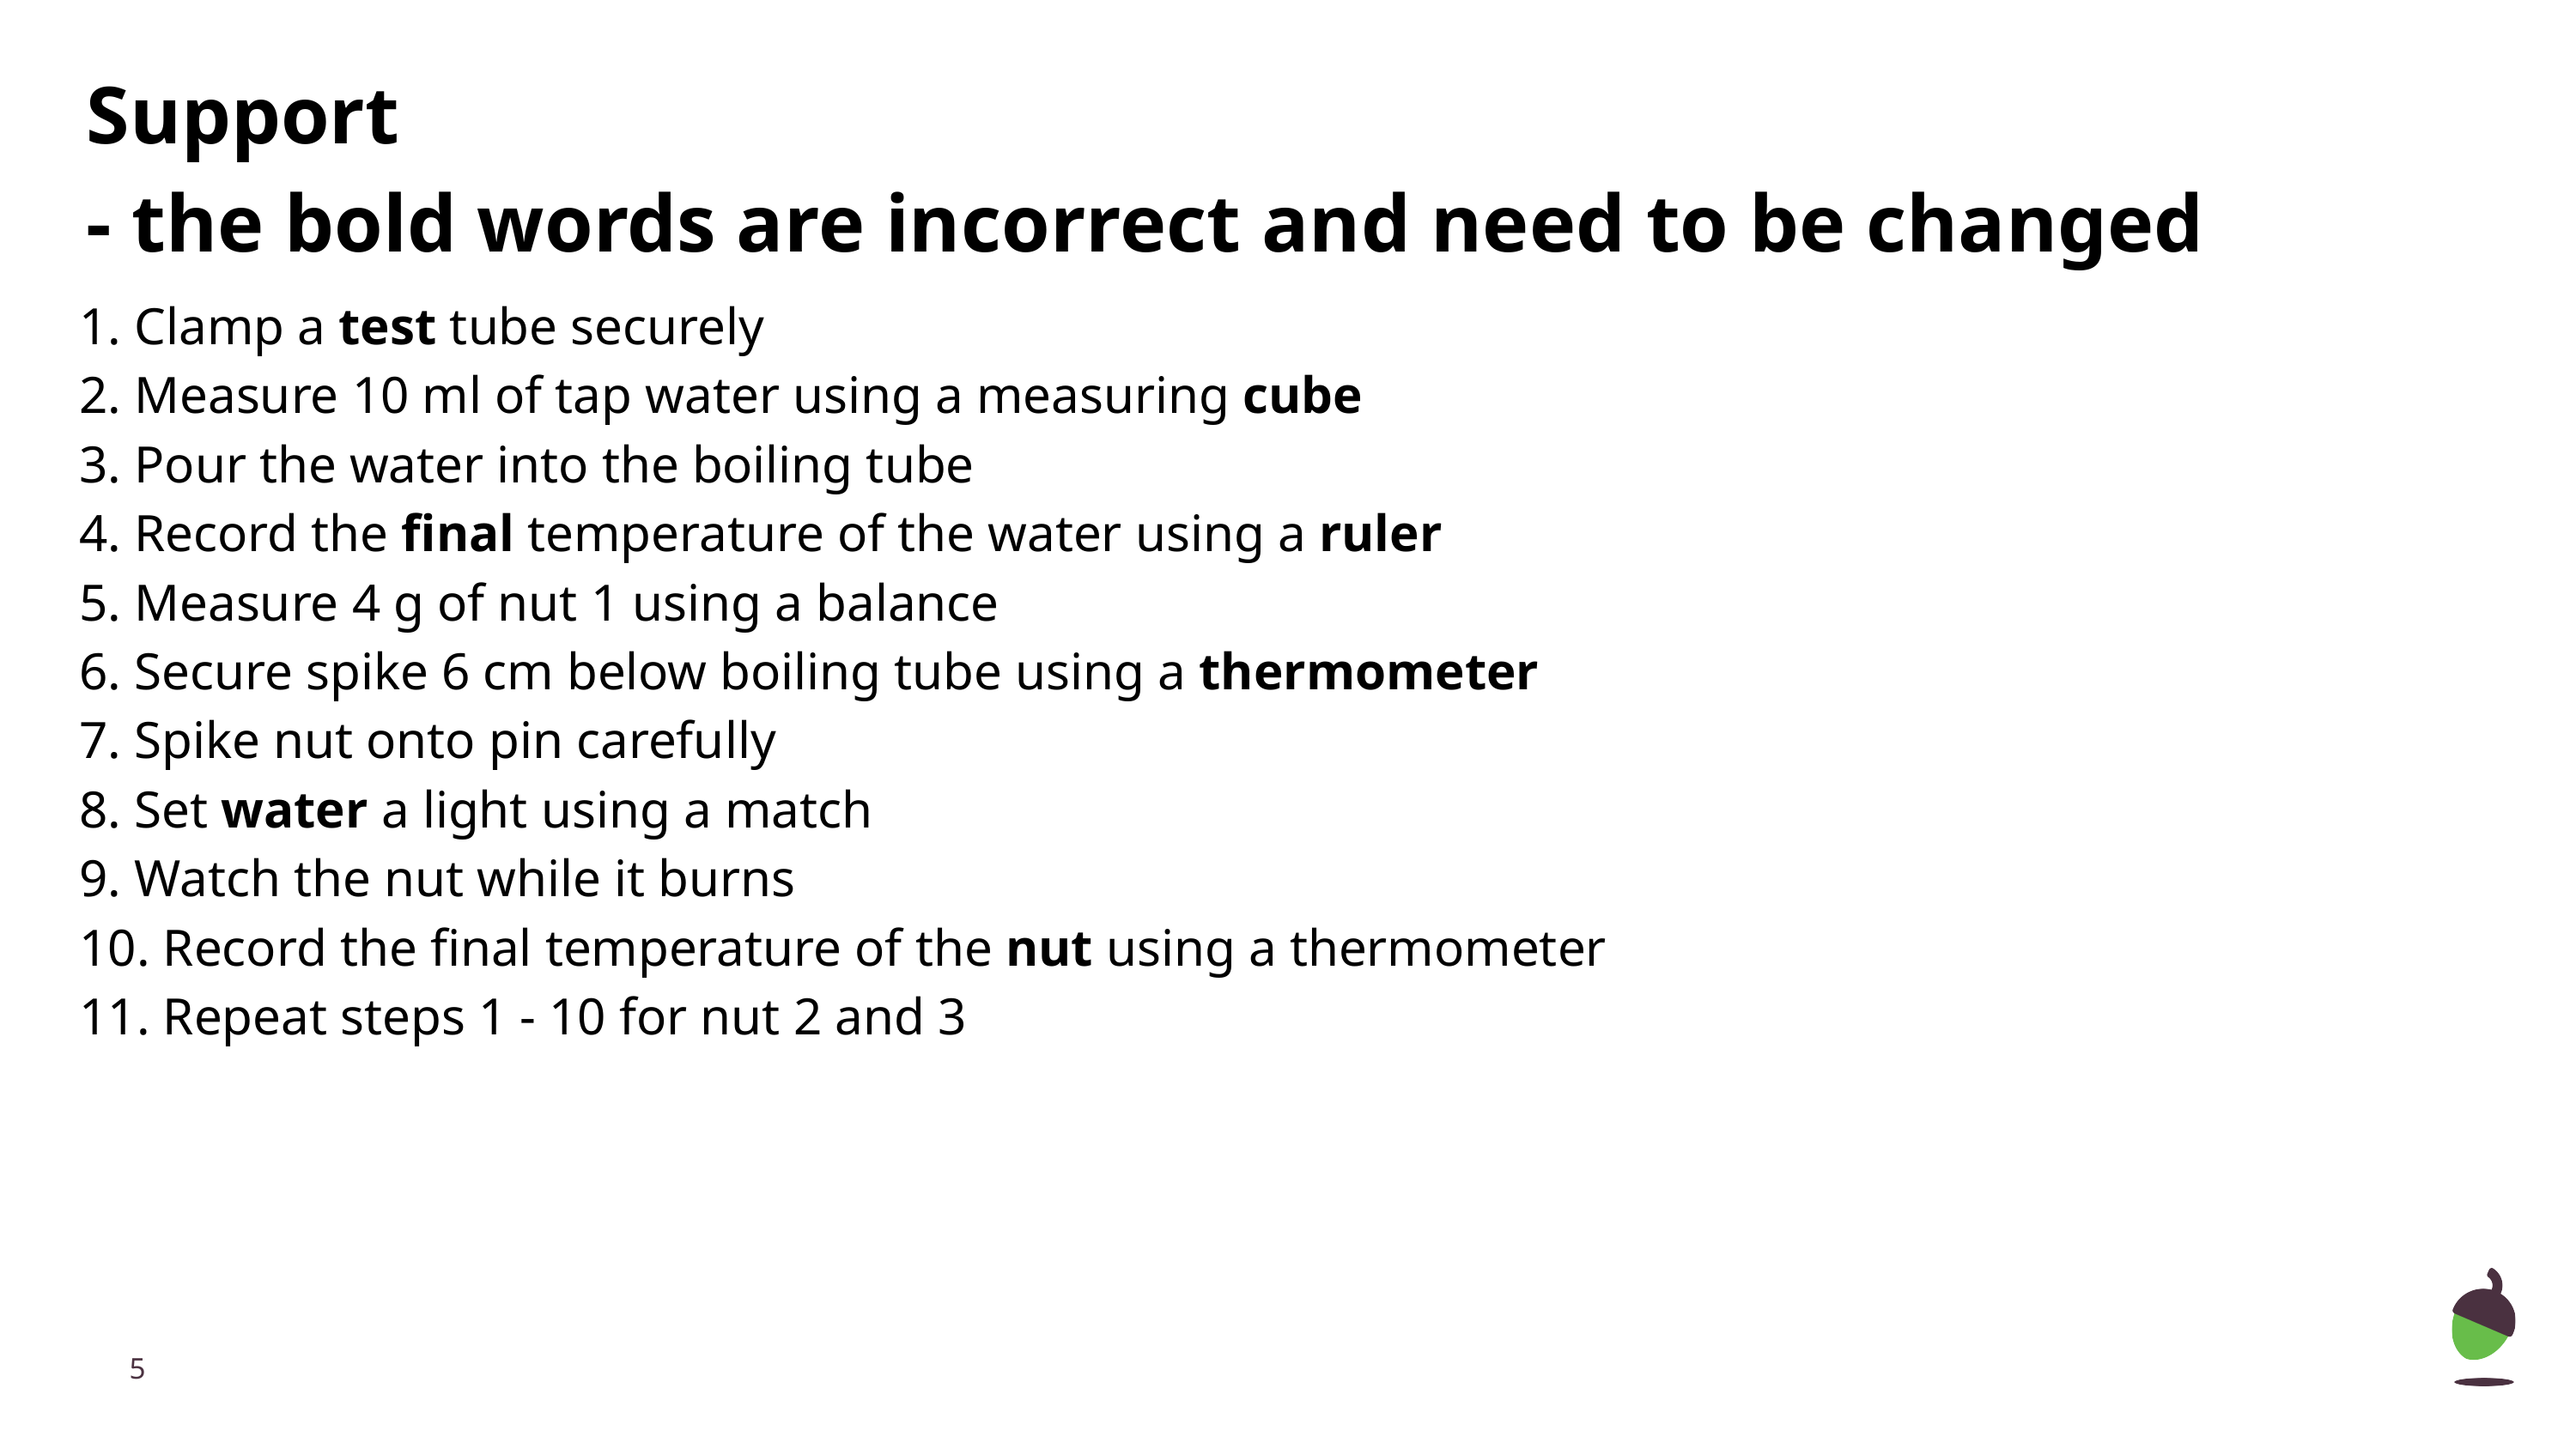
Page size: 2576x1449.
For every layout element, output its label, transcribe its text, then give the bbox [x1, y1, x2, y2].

picture [2451, 1268, 2516, 1386]
slide_number ‹#› [129, 1349, 332, 1401]
title Support - the bold words are incorrect and need to be changed [86, 51, 2384, 155]
text_box 1. Clamp a test tube securely 2. Measure 10 ml of tap water using a measuring cube 3. Pour the water into the boiling tube 4. Record the final temperature of the water using a ruler 5. Measure 4 g of nut 1 using a balance 6. Secure spike 6 cm below boiling tube using a thermometer 7. Spike nut onto pin carefully 8. Set water a light using a match 9. Watch the nut while it burns 10. Record the final temperature of the nut using a thermometer 11. Repeat steps 1 - 10 for nut 2 and 3 [66, 272, 1978, 695]
